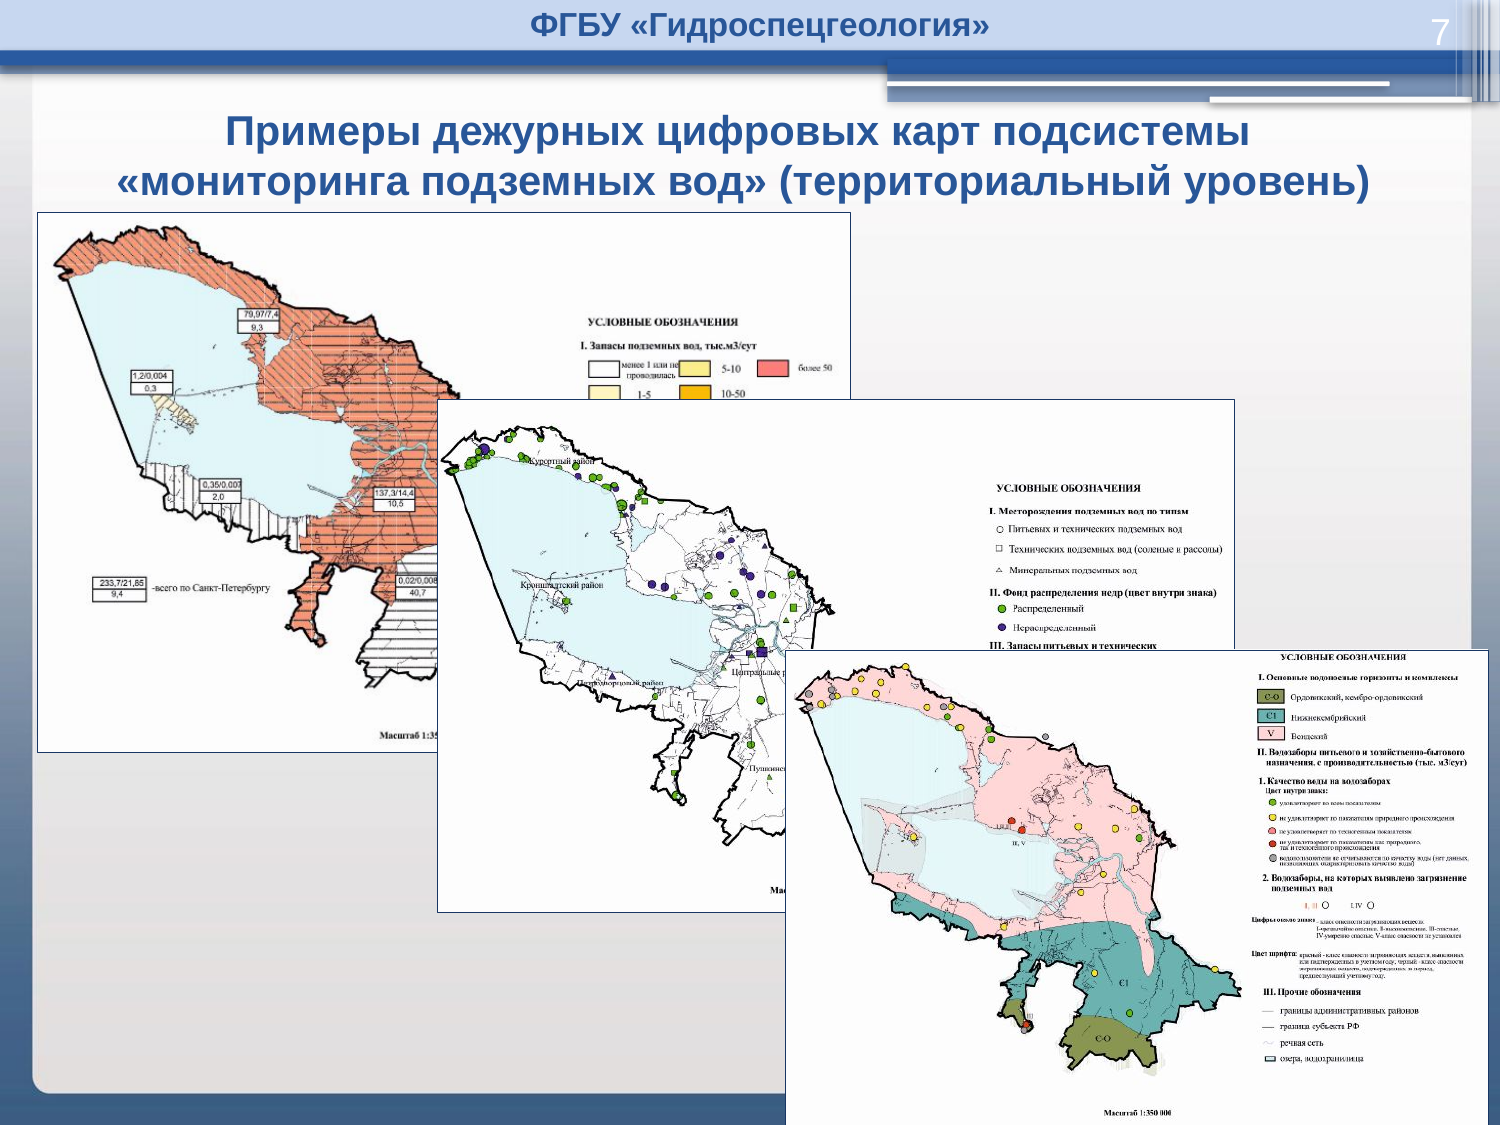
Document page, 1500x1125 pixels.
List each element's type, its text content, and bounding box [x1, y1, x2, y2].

text_box Примеры дежурных цифровых карт подсистемы «мониторинга подземных вод» (территориальный уровень) [37, 96, 1450, 212]
text_box ФГБУ «Гидроспецгеология» [376, 0, 1127, 51]
slide_number 7 [1340, 0, 1466, 61]
picture [0, 74, 1500, 1125]
